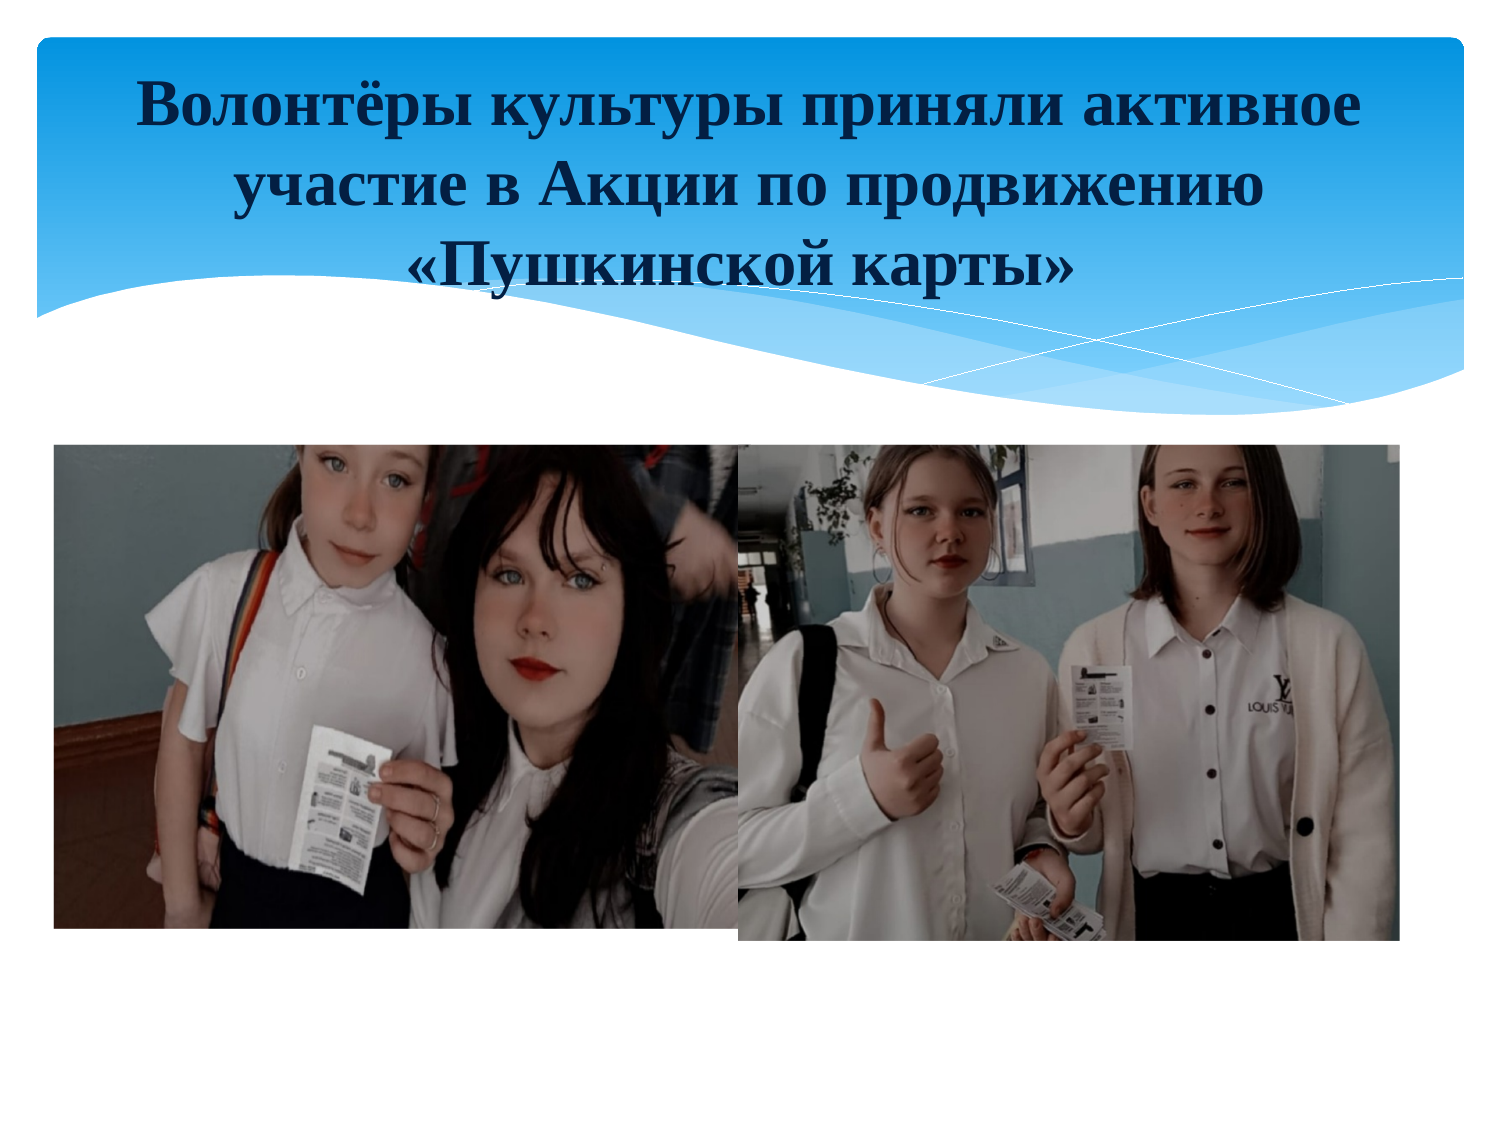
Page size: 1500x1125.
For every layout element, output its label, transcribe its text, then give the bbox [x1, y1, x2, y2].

picture [54, 445, 159, 928]
picture [644, 361, 1400, 1024]
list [159, 337, 644, 1036]
title Волонтёры культуры приняли активное участие в Акции по продвижению «Пушкинской карты» [41, 30, 1459, 327]
